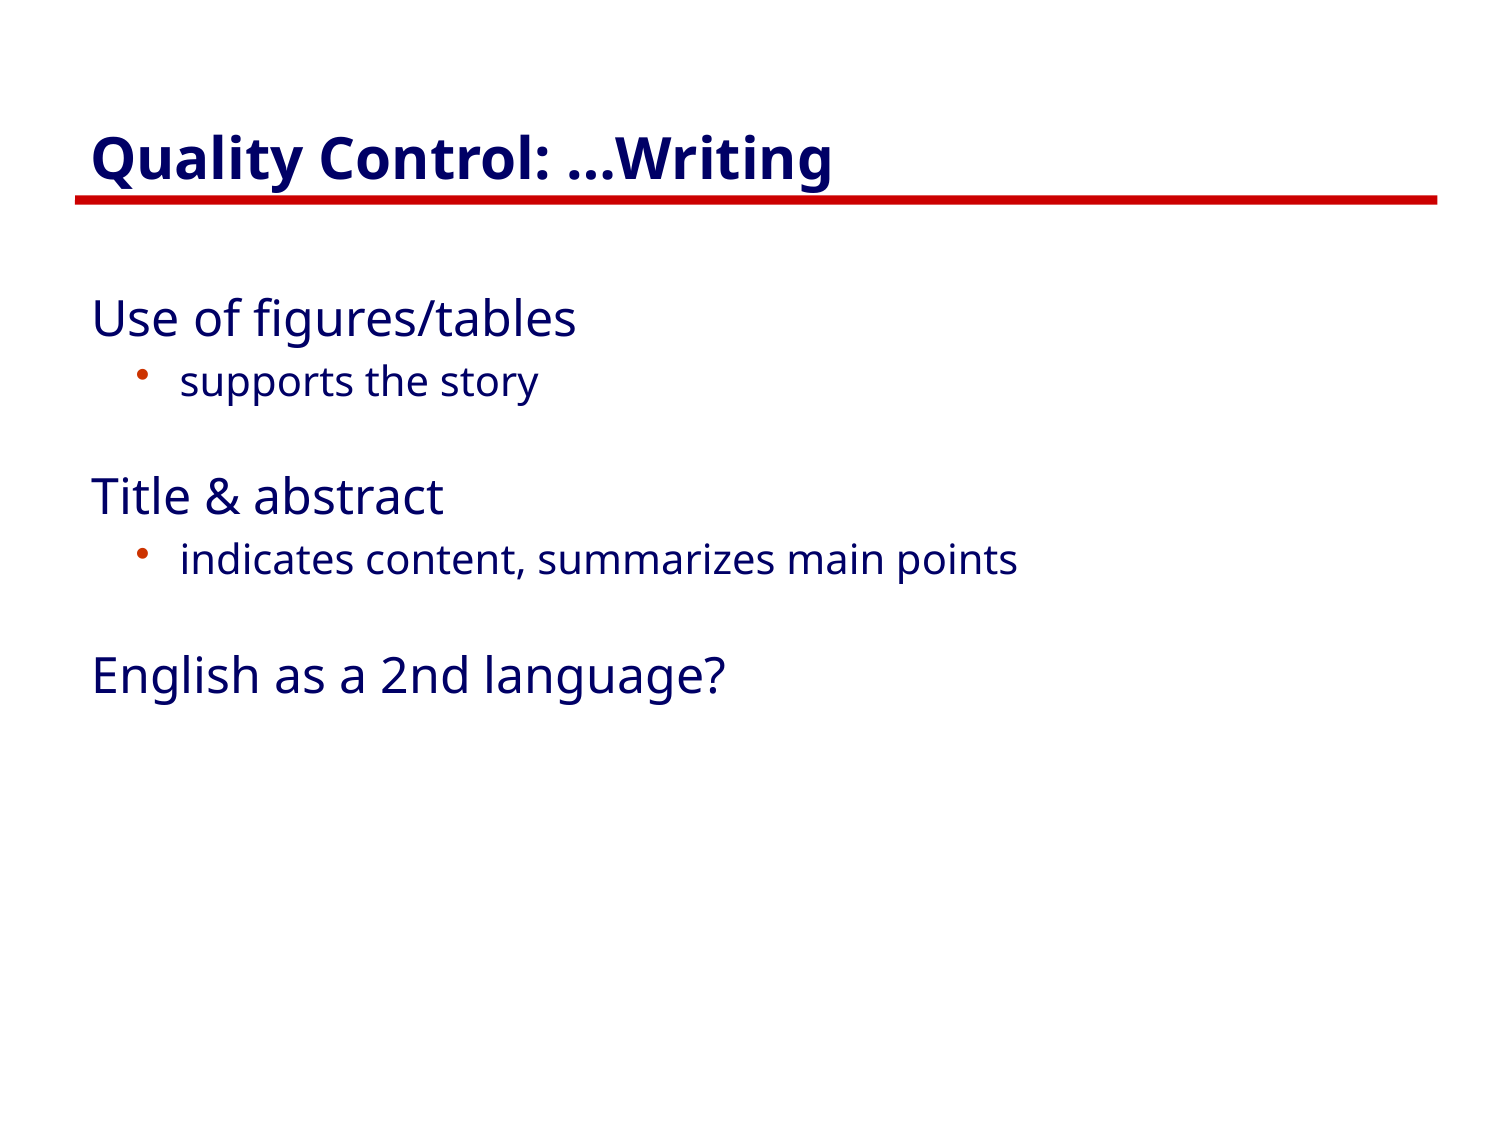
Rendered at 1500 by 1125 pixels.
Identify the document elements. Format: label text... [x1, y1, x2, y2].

title Quality Control: …Writing [75, 112, 1438, 200]
list Use of figures/tables supports the story Title & abstract indicates content, summarizes main points English as a 2nd language? [76, 278, 1436, 1059]
